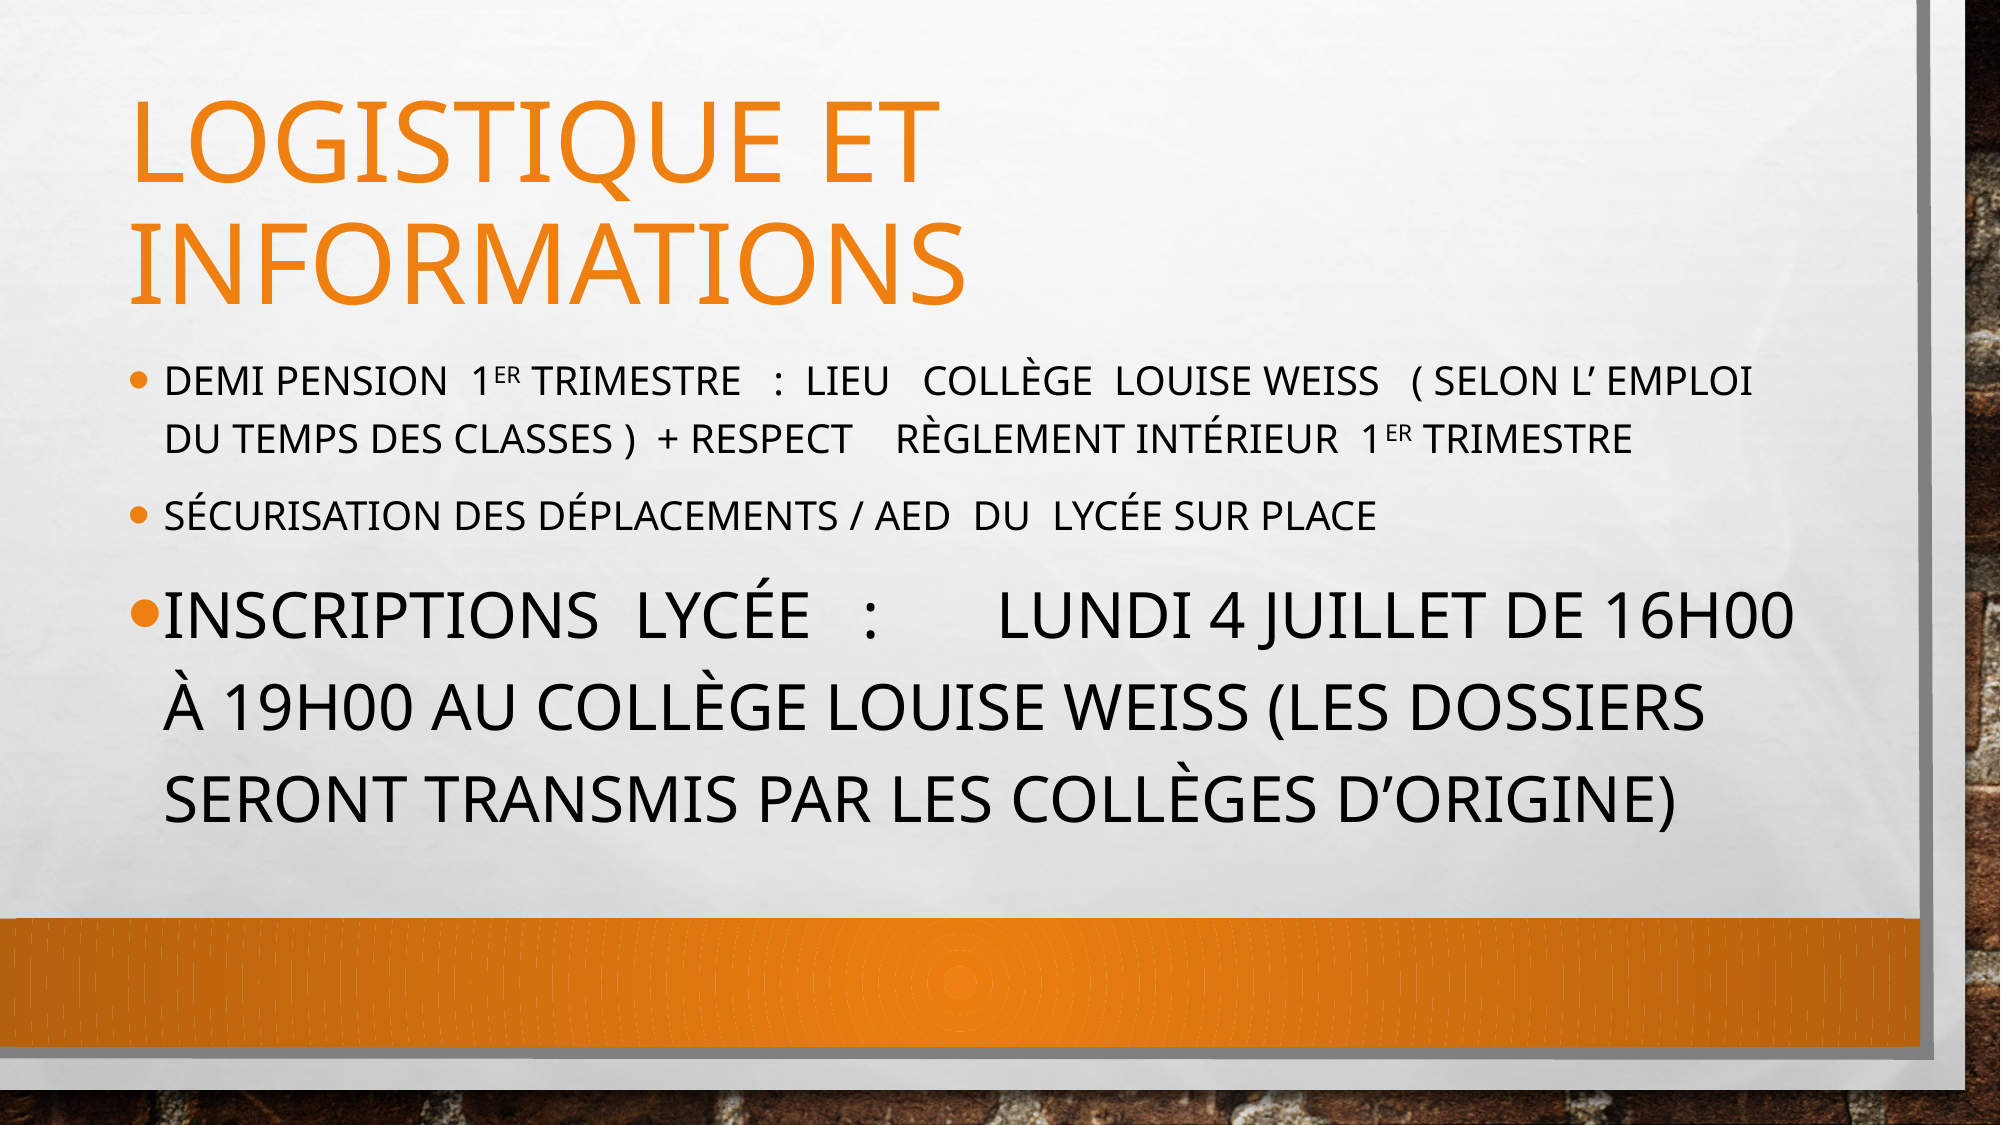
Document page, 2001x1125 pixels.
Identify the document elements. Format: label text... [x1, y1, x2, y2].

title LOGISTIQUE et informations [112, 112, 1818, 302]
list DEMI PENSION 1er trimestre : lieu collège LOUISE WEISS ( selon l’ emploi du temps des classes ) + respect règlement intérieur 1er trimestre Sécurisation des déplacements / AED DU Lycée sur place INSCRIPTIONS lycée : LUNDI 4 JUILLET de 16h00 à 19h00 au collège louisE weiss (les dossiers seront transmis par les collèges d’origine) [112, 338, 1818, 882]
picture [0, 0, 2000, 1125]
